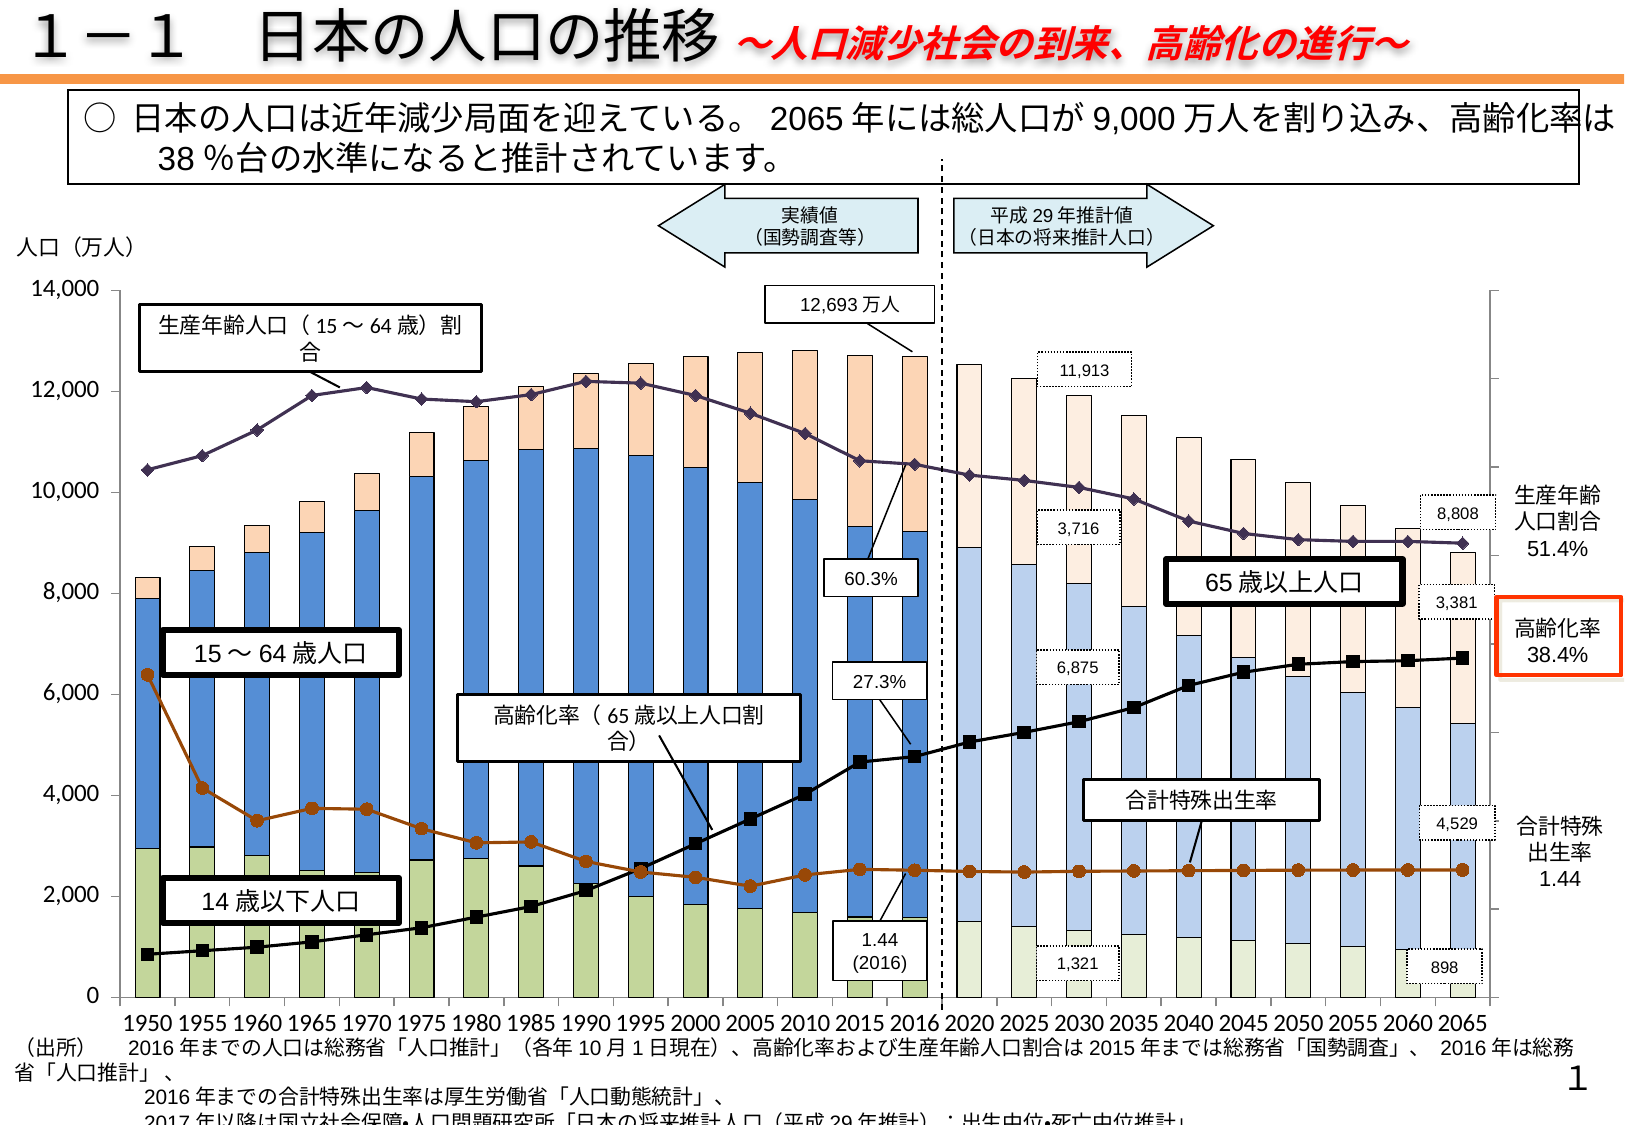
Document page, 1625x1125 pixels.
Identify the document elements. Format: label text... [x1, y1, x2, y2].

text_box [1189, 820, 1202, 863]
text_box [0, 0, 1625, 80]
text_box [1523, 596, 1622, 676]
text_box 平成29年推計値 （日本の将来推計人口） [953, 185, 1214, 260]
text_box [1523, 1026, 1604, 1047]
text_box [867, 323, 913, 352]
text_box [879, 873, 906, 921]
text_box 人口（万人） [1, 226, 168, 260]
text_box ○ 日本の人口は近年減少局面を迎えている。2065年には総人口が9,000万人を割り込み、高齢化率は 38％台の水準になると推計されています。 [68, 90, 1580, 185]
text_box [867, 464, 906, 560]
text_box 合計特殊 出生率 1.44 [1523, 805, 1624, 899]
text_box 生産年齢人口割合 51.4% [1523, 474, 1622, 568]
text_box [658, 735, 713, 831]
text_box （出所） 2016年までの人口は総務省「人口推計」（各年10月1日現在）、高齢化率および生産年齢人口割合は2015年までは総務省「国勢調査」、 2016年は総務省「人口推計」 、 2016年までの合計特殊出生率は厚生労働省「人口動態統計」、 2017年以降は国立社会保障・人口問題研究所「日本の将来推計人口（平成29年推計）：出生中位・死亡中位推計」 [0, 1061, 1604, 1125]
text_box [310, 346, 341, 388]
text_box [879, 699, 911, 745]
slide_number １ [1230, 1047, 1610, 1108]
text_box 実績値 （国勢調査等） [658, 185, 919, 260]
chart [0, 261, 1521, 1054]
